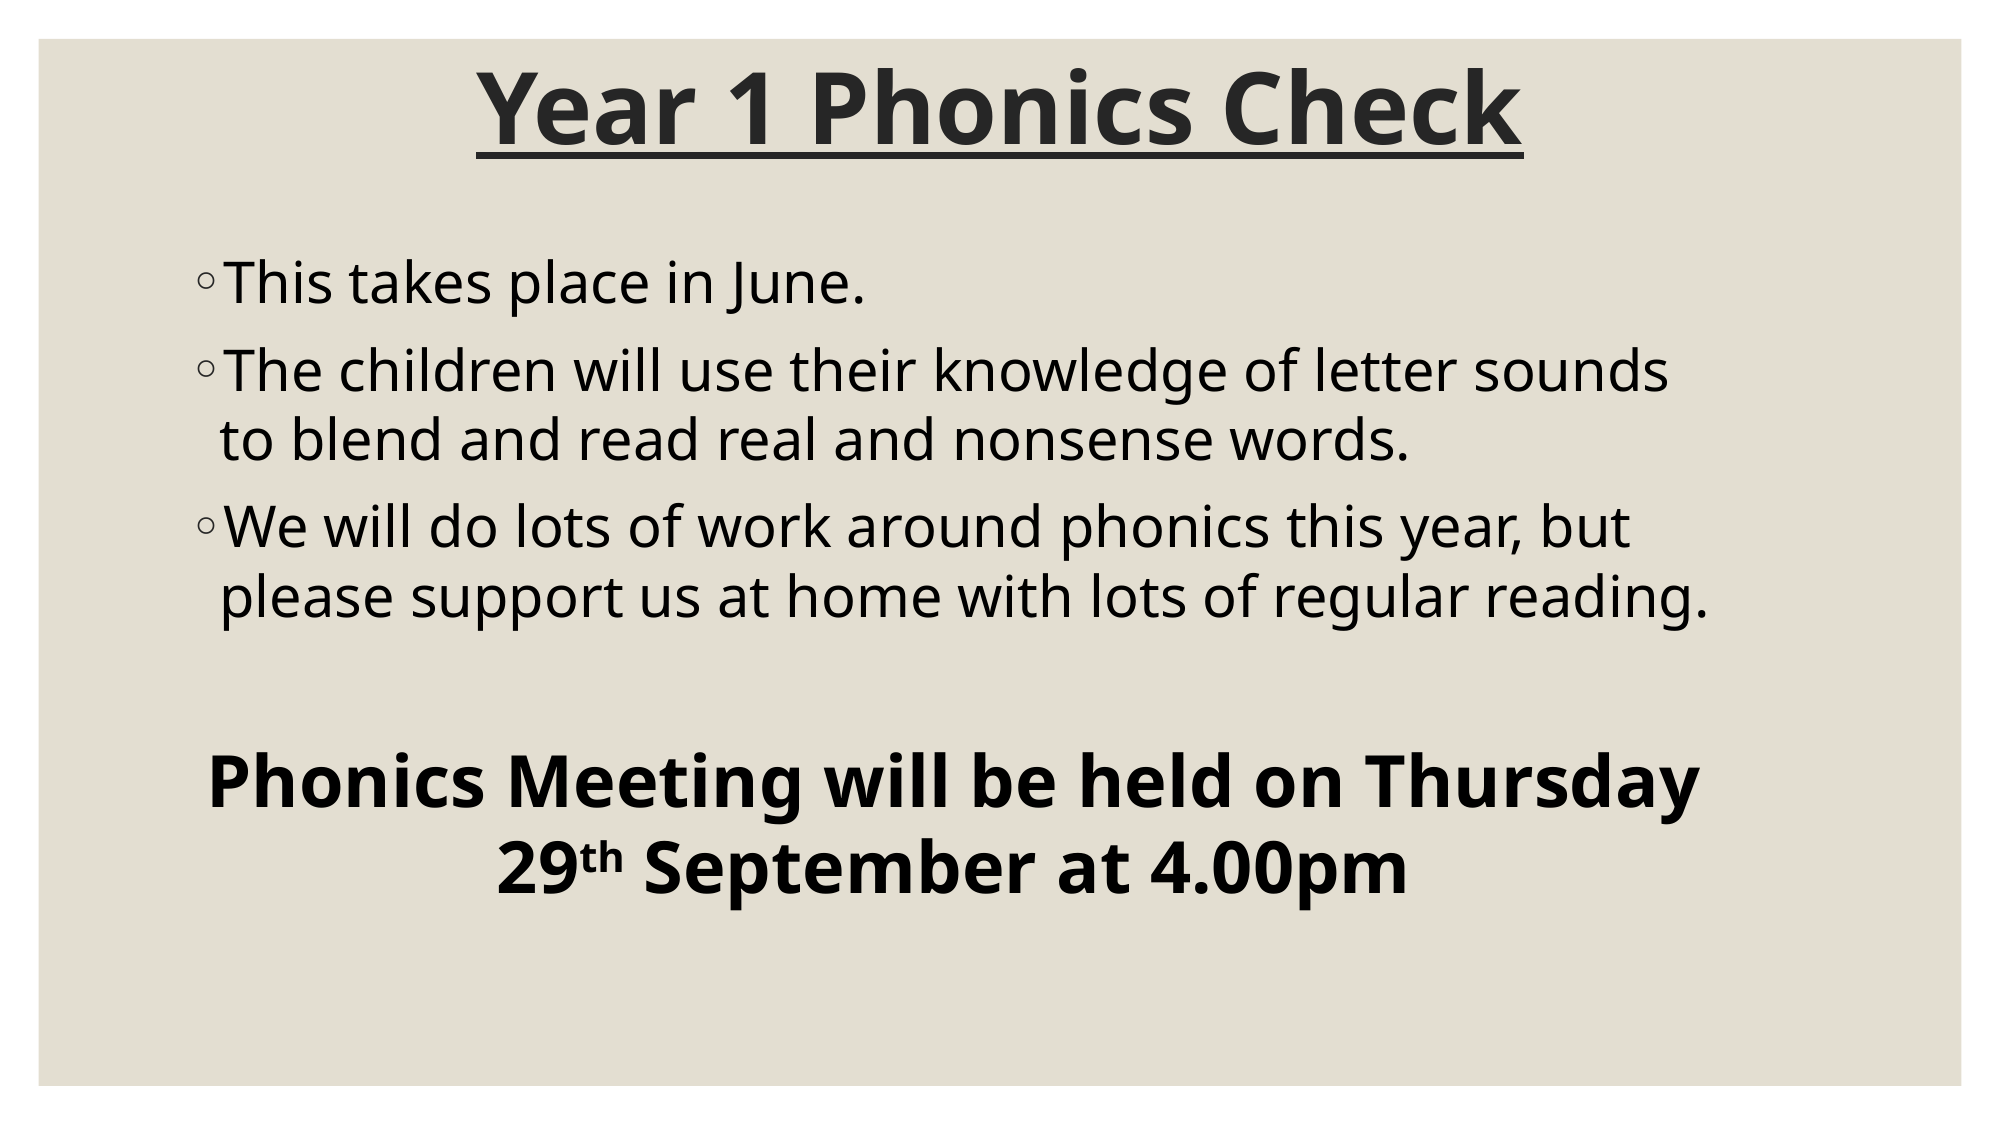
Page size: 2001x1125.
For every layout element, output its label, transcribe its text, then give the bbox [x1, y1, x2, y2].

list This takes place in June. The children will use their knowledge of letter sounds to blend and read real and nonsense words. We will do lots of work around phonics this year, but please support us at home with lots of regular reading. Phonics Meeting will be held on Thursday 29th September at 4.00pm [174, 238, 1734, 990]
title Year 1 Phonics Check [174, 45, 1825, 179]
